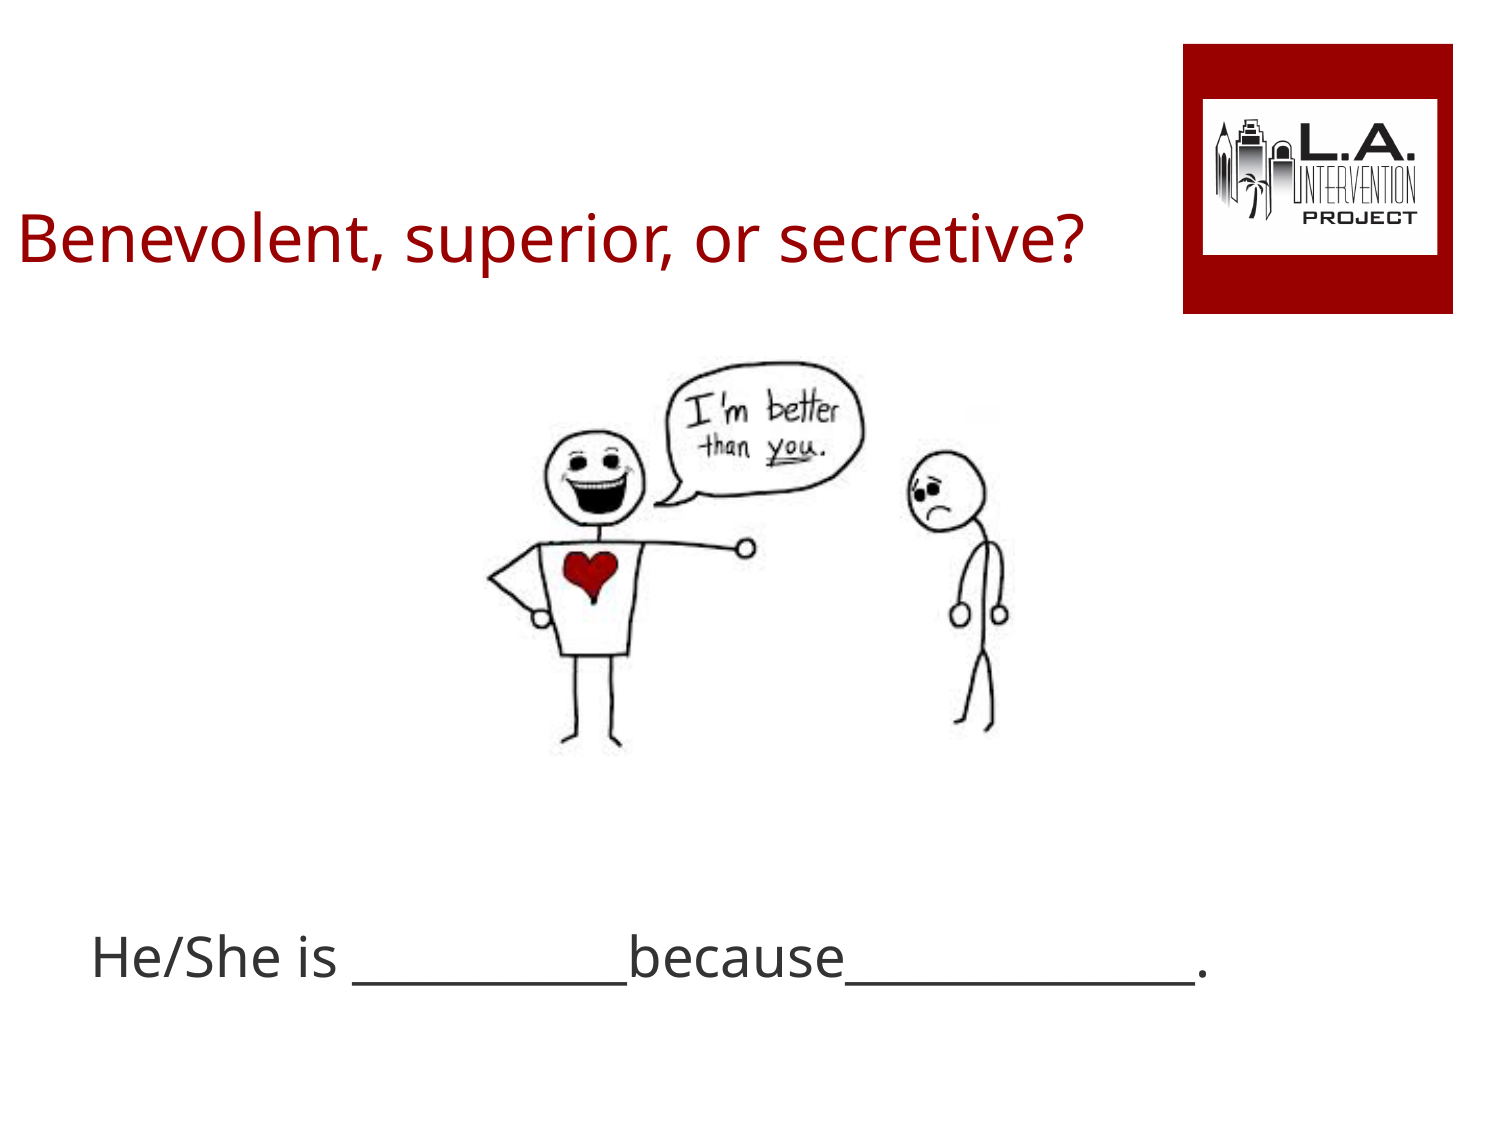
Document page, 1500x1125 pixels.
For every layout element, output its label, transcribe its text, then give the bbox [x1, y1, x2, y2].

picture [482, 355, 1015, 768]
title Benevolent, superior, or secretive? [1, 95, 1143, 283]
picture [1202, 99, 1438, 255]
list He/She is ___________because______________. [75, 362, 1334, 1005]
